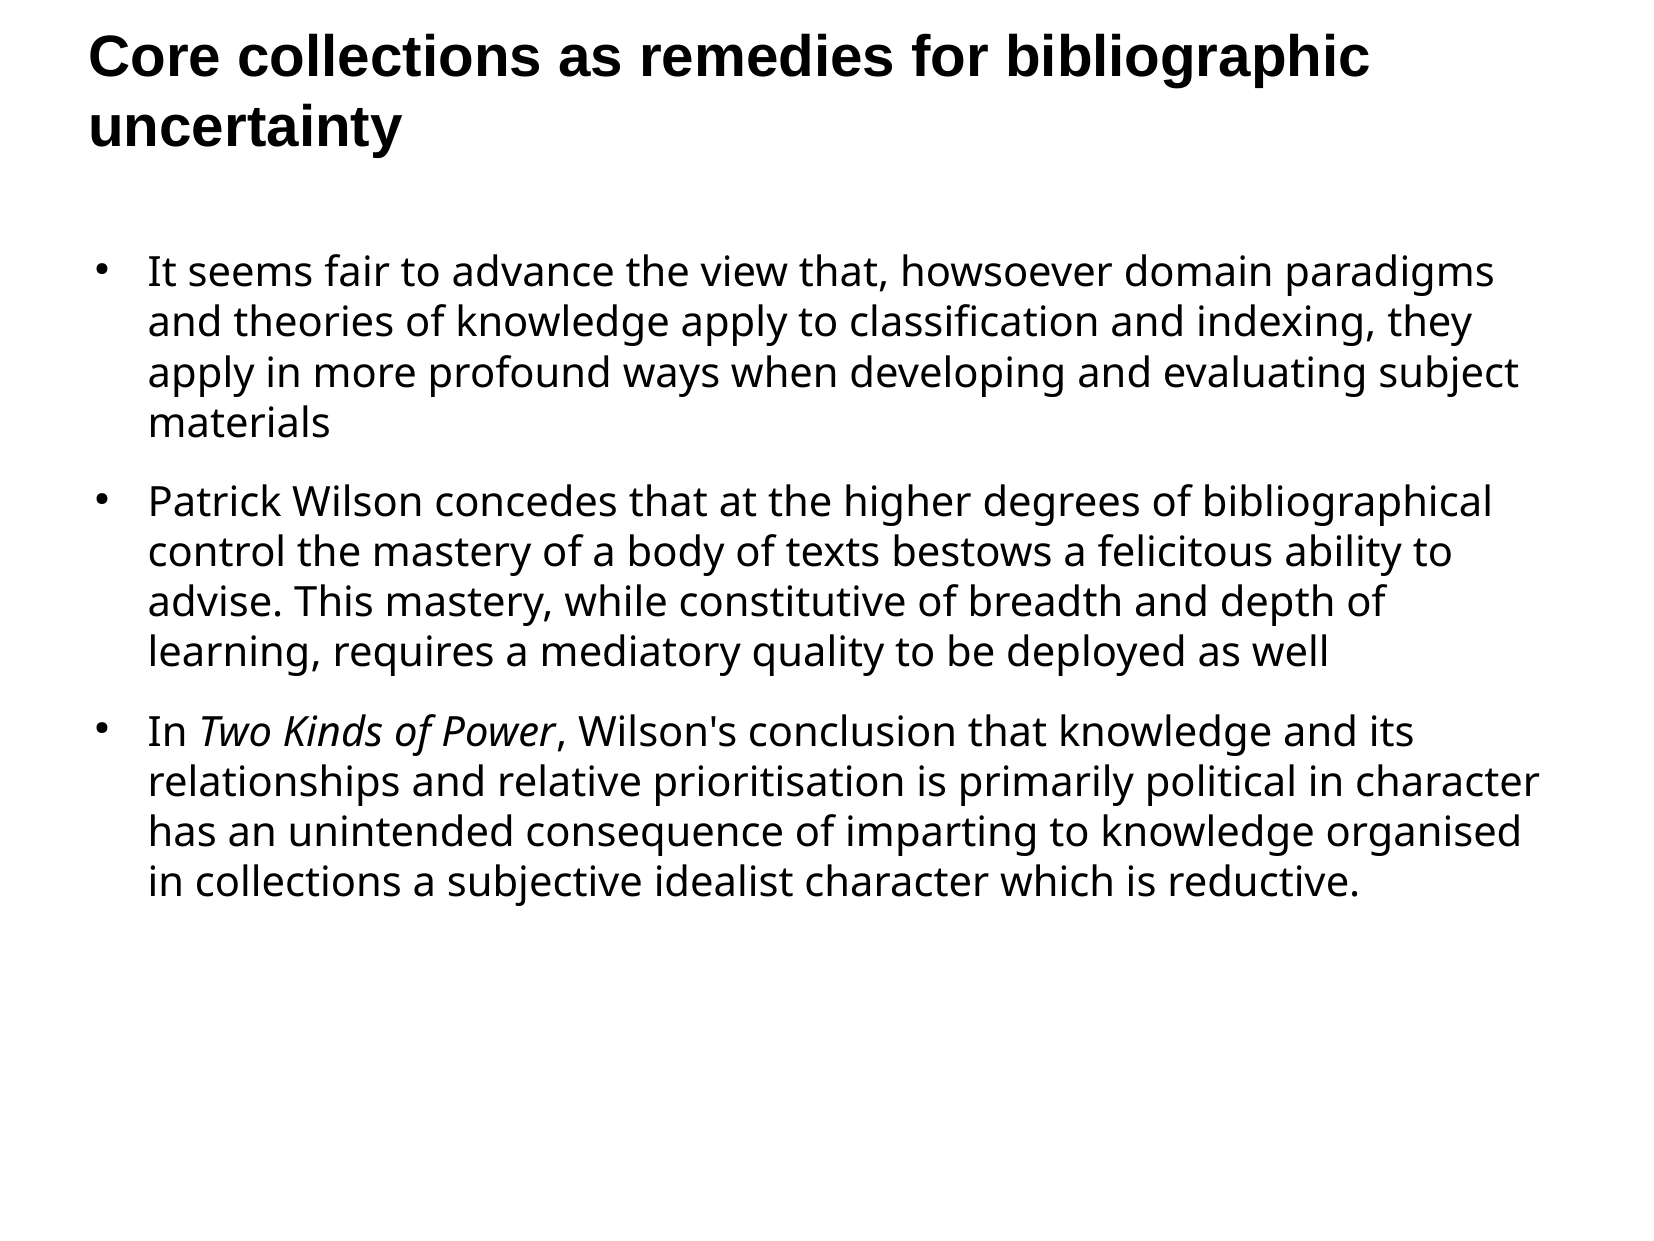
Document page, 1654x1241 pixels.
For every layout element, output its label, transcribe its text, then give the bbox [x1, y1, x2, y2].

title Core collections as remedies for bibliographic uncertainty [88, 0, 1577, 192]
list It seems fair to advance the view that, howsoever domain paradigms and theories of knowledge apply to classification and indexing, they apply in more profound ways when developing and evaluating subject materials Patrick Wilson concedes that at the higher degrees of bibliographical control the mastery of a body of texts bestows a felicitous ability to advise. This mastery, while constitutive of breadth and depth of learning, requires a mediatory quality to be deployed as well In Two Kinds of Power, Wilson's conclusion that knowledge and its relationships and relative prioritisation is primarily political in character has an unintended consequence of imparting to knowledge organised in collections a subjective idealist character which is reductive. [76, 245, 1565, 1241]
